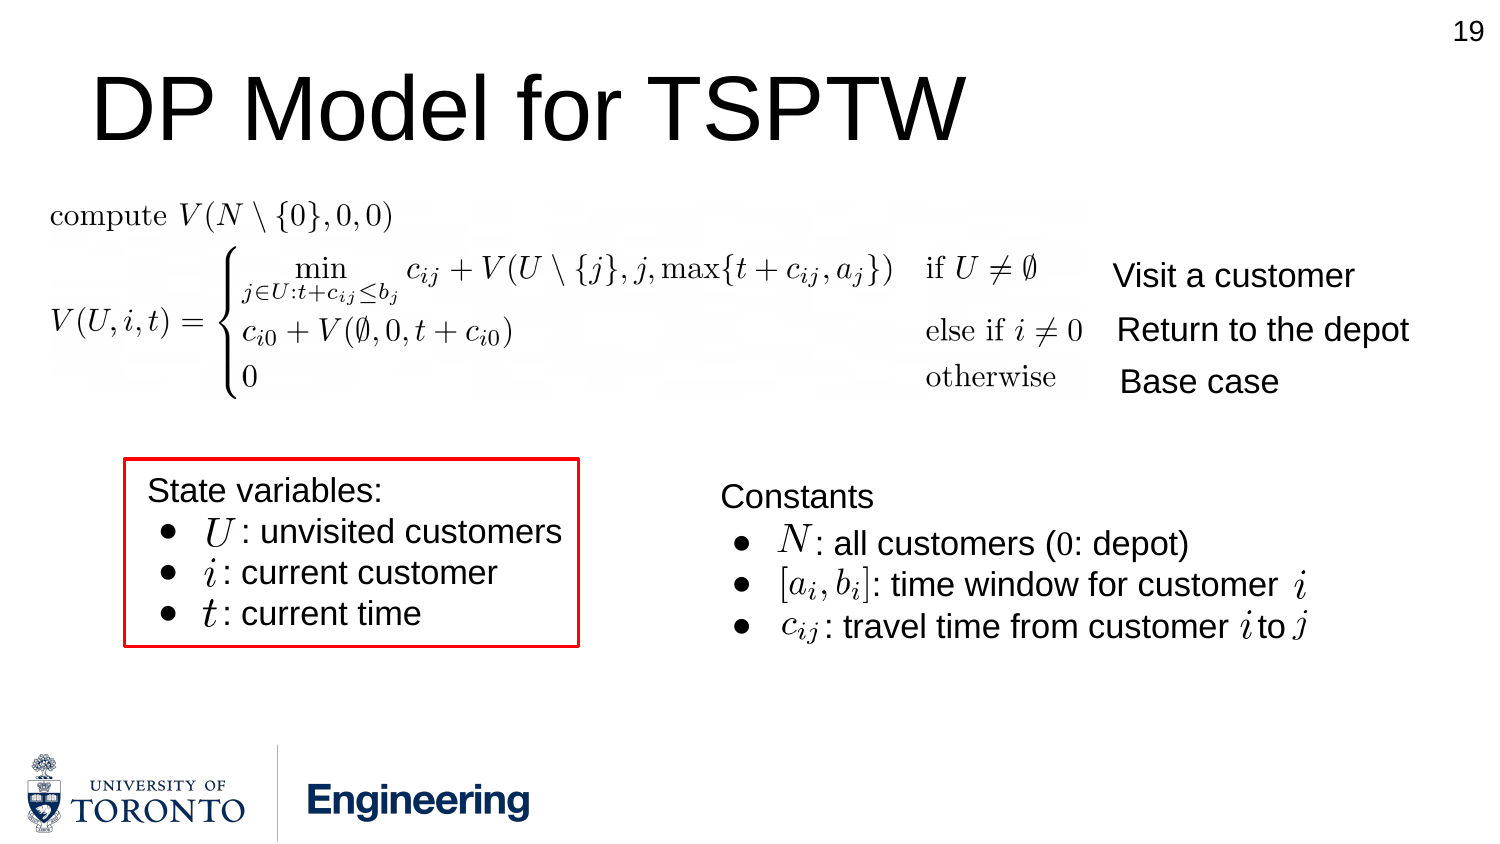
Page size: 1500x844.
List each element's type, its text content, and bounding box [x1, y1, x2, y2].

picture [207, 518, 236, 547]
text_box Return to the depot [1105, 289, 1425, 359]
picture [782, 617, 818, 645]
picture [1292, 610, 1308, 640]
picture [202, 598, 218, 628]
picture [777, 523, 813, 553]
slide_number 19 [1399, 0, 1500, 59]
text_box Base case [1108, 342, 1428, 413]
text_box State variables: : unvisited customers : current customer : current time [135, 456, 709, 644]
picture [0, 737, 556, 844]
text_box [124, 459, 579, 647]
picture [782, 566, 868, 603]
text_box Visit a customer [1101, 236, 1421, 306]
picture [1293, 570, 1306, 600]
picture [1239, 610, 1252, 640]
text_box Constants : all customers (0: depot) : time window for customer : travel time from customer to [709, 456, 1330, 657]
picture [49, 201, 1083, 399]
picture [203, 557, 216, 587]
title DP Model for TSPTW [74, 33, 1426, 175]
